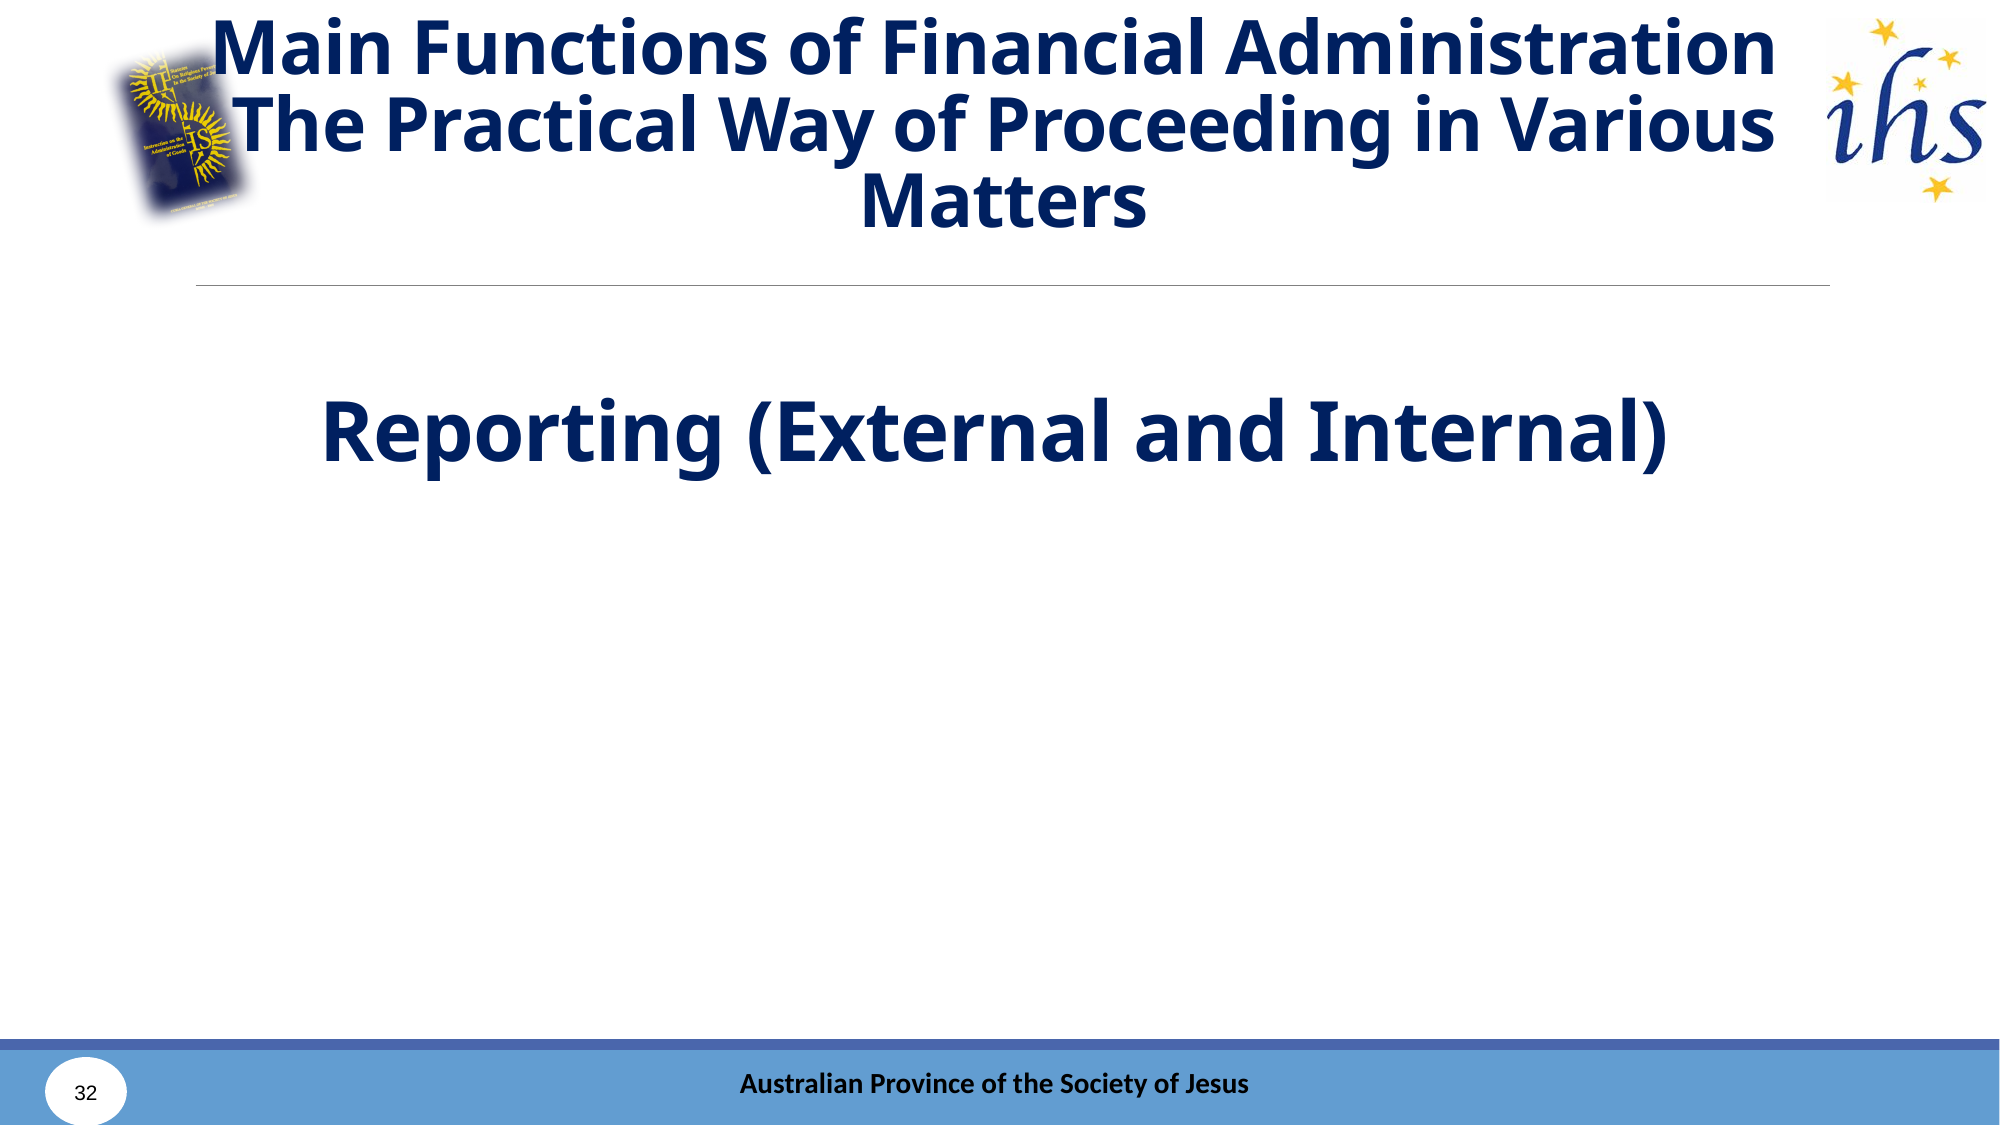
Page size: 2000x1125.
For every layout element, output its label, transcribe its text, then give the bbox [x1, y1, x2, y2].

text_box 32 [45, 1057, 127, 1125]
title Reporting (External and Internal) [169, 385, 1820, 587]
text_box Australian Province of the Society of Jesus [96, 1057, 1910, 1107]
picture [95, 28, 268, 238]
text_box Main Functions of Financial Administration The Practical Way of Proceeding in Various Matters [178, 78, 1829, 251]
picture [1826, 18, 1988, 204]
